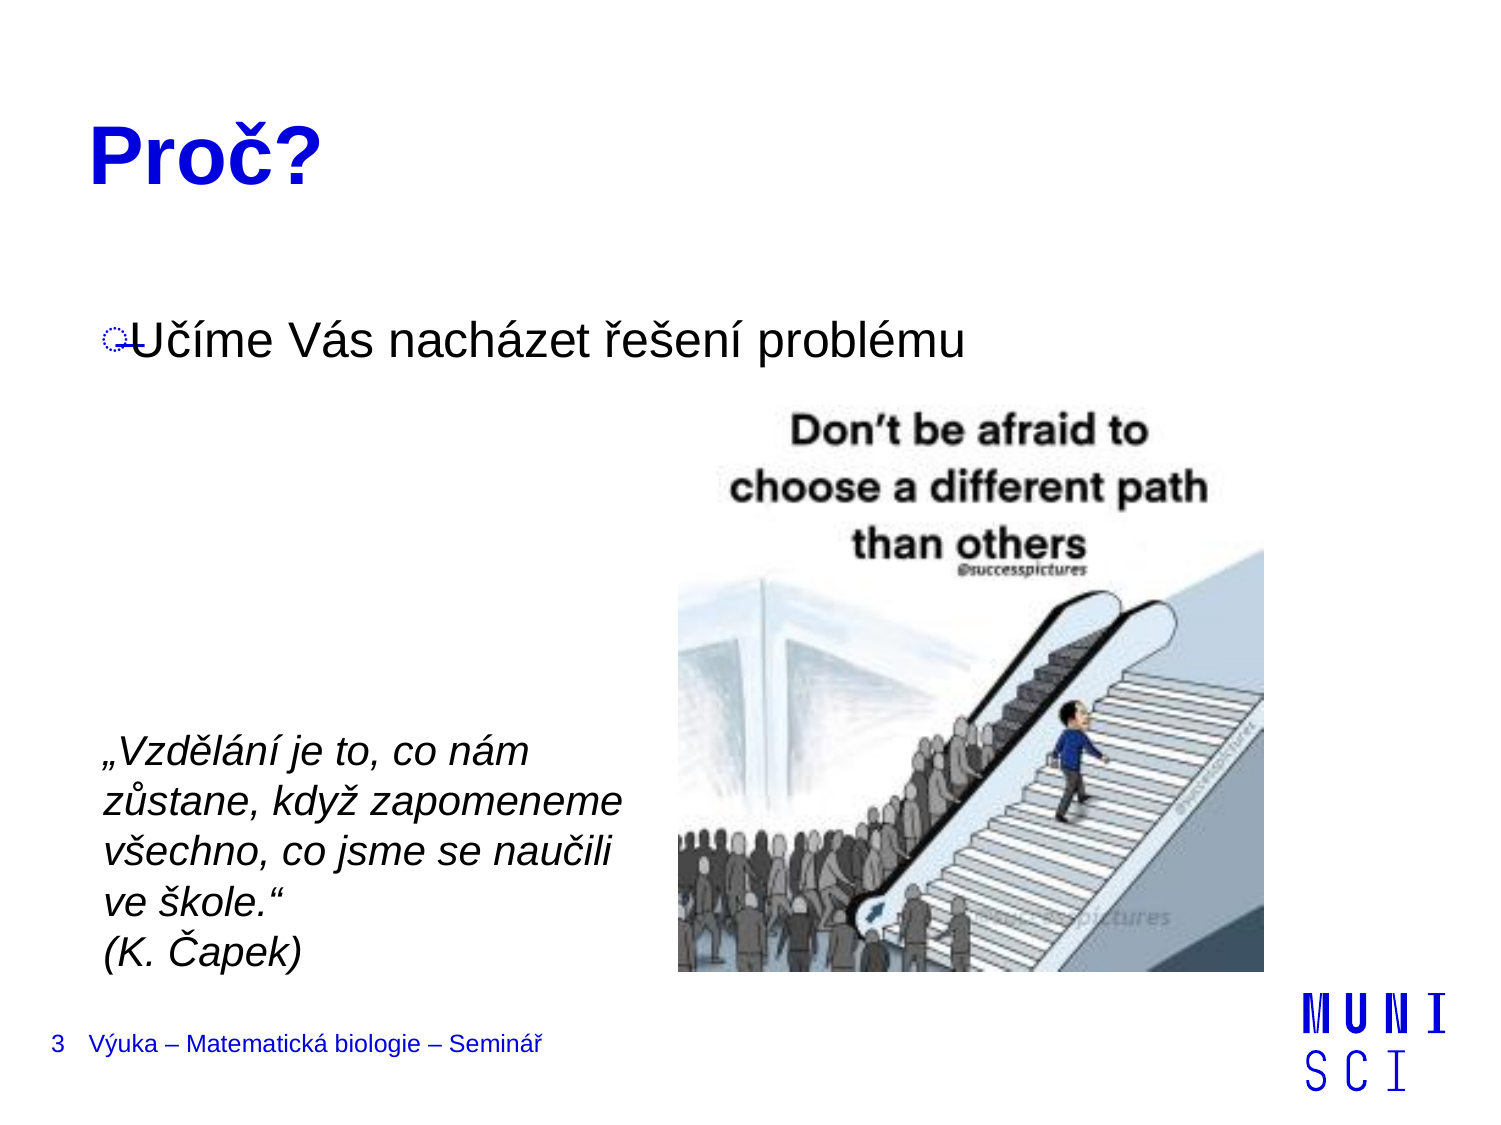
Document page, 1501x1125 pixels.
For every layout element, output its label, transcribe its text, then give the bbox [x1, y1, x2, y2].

slide_number 3 [50, 1021, 82, 1063]
title Proč? [88, 118, 1412, 193]
picture [678, 386, 1264, 972]
text_box „Vzdělání je to, co nám zůstane, když zapomeneme všechno, co jsme se naučili ve škole.“ (K. Čapek) [88, 716, 663, 982]
list Učíme Vás nacházet řešení problému [88, 277, 1412, 957]
footer Výuka – Matematická biologie – Seminář [88, 1021, 1064, 1063]
